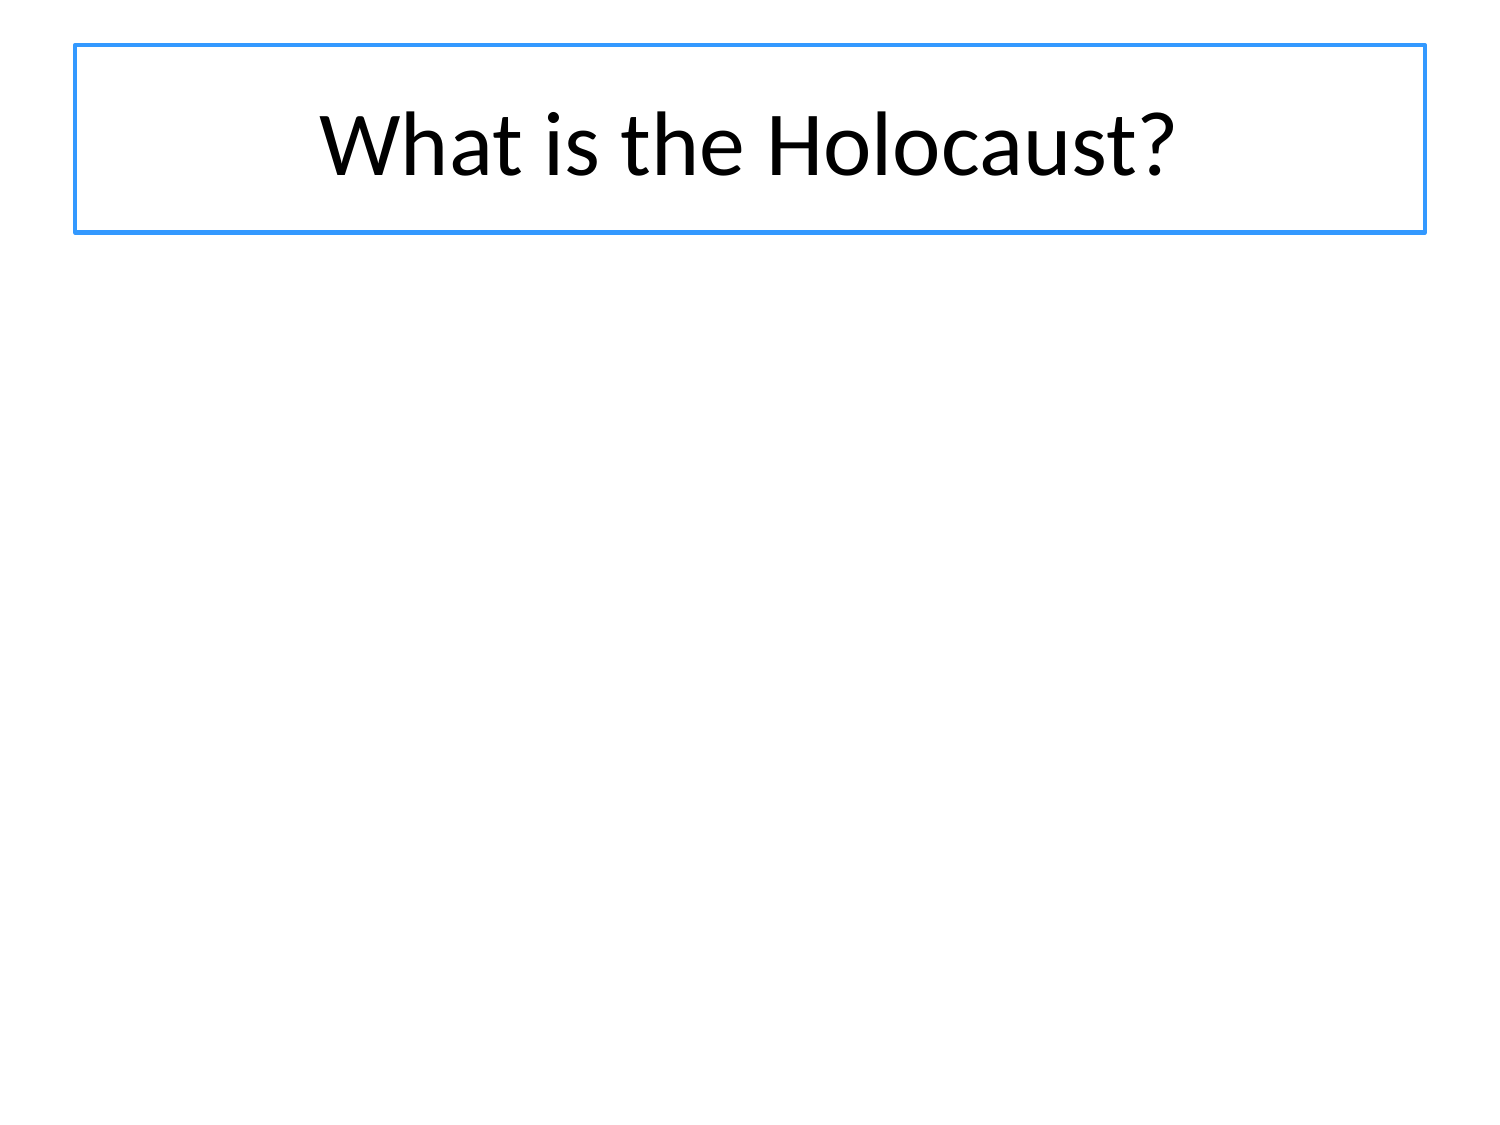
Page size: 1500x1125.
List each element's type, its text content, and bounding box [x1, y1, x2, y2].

title What is the Holocaust? [73, 43, 1427, 235]
